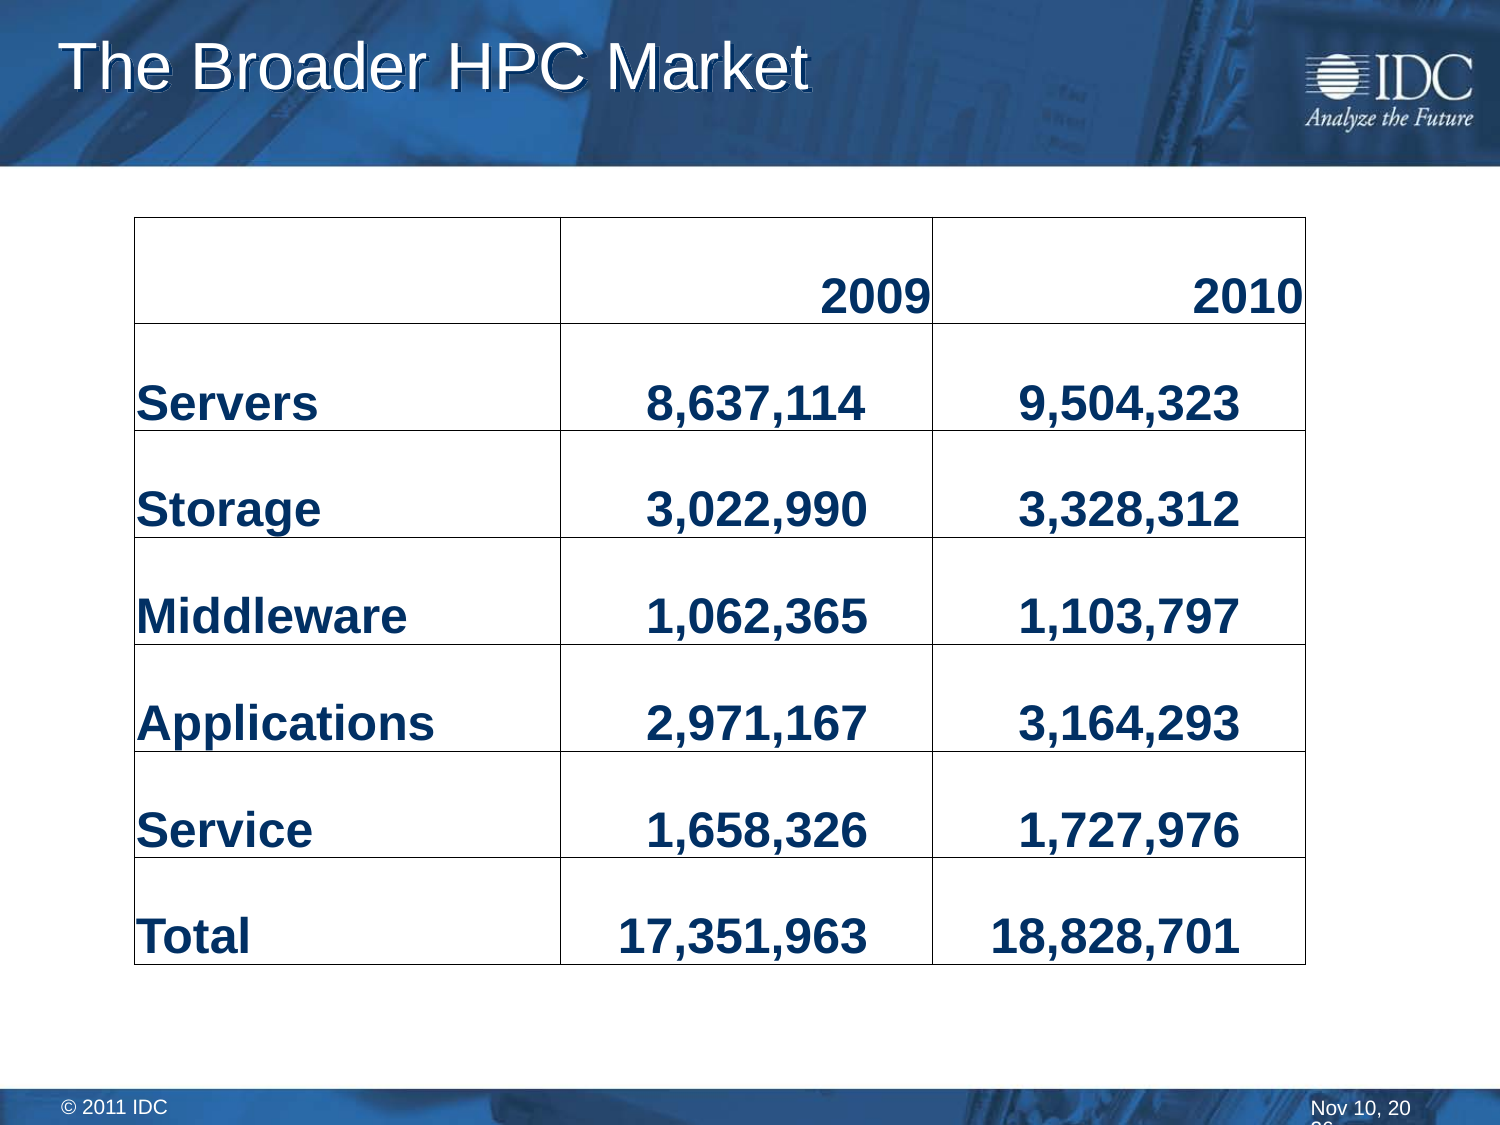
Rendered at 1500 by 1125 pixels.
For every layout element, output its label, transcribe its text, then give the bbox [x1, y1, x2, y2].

table_cell Applications [135, 645, 560, 751]
table_cell 1,062,365 [561, 538, 932, 644]
table_cell 9,504,323 [933, 324, 1305, 430]
table_cell 3,328,312 [933, 431, 1305, 537]
table_cell 18,828,701 [933, 858, 1305, 964]
table_cell 1,658,326 [561, 752, 932, 857]
table_cell Middleware [135, 538, 560, 644]
table_cell 2,971,167 [561, 645, 932, 751]
title The Broader HPC Market [42, 0, 1390, 137]
table_cell 1,727,976 [933, 752, 1305, 857]
table_cell 3,022,990 [561, 431, 932, 537]
table_cell Storage [135, 431, 560, 537]
table_header [135, 218, 560, 323]
table_cell 3,164,293 [933, 645, 1305, 751]
table_cell Servers [135, 324, 560, 430]
table_cell Total [135, 858, 560, 964]
table_cell 8,637,114 [561, 324, 932, 430]
table_header 2010 [933, 218, 1305, 323]
picture [0, 0, 1500, 1125]
table_cell Service [135, 752, 560, 857]
table_header 2009 [561, 218, 932, 323]
table_cell 1,103,797 [933, 538, 1305, 644]
table_cell 17,351,963 [561, 858, 932, 964]
